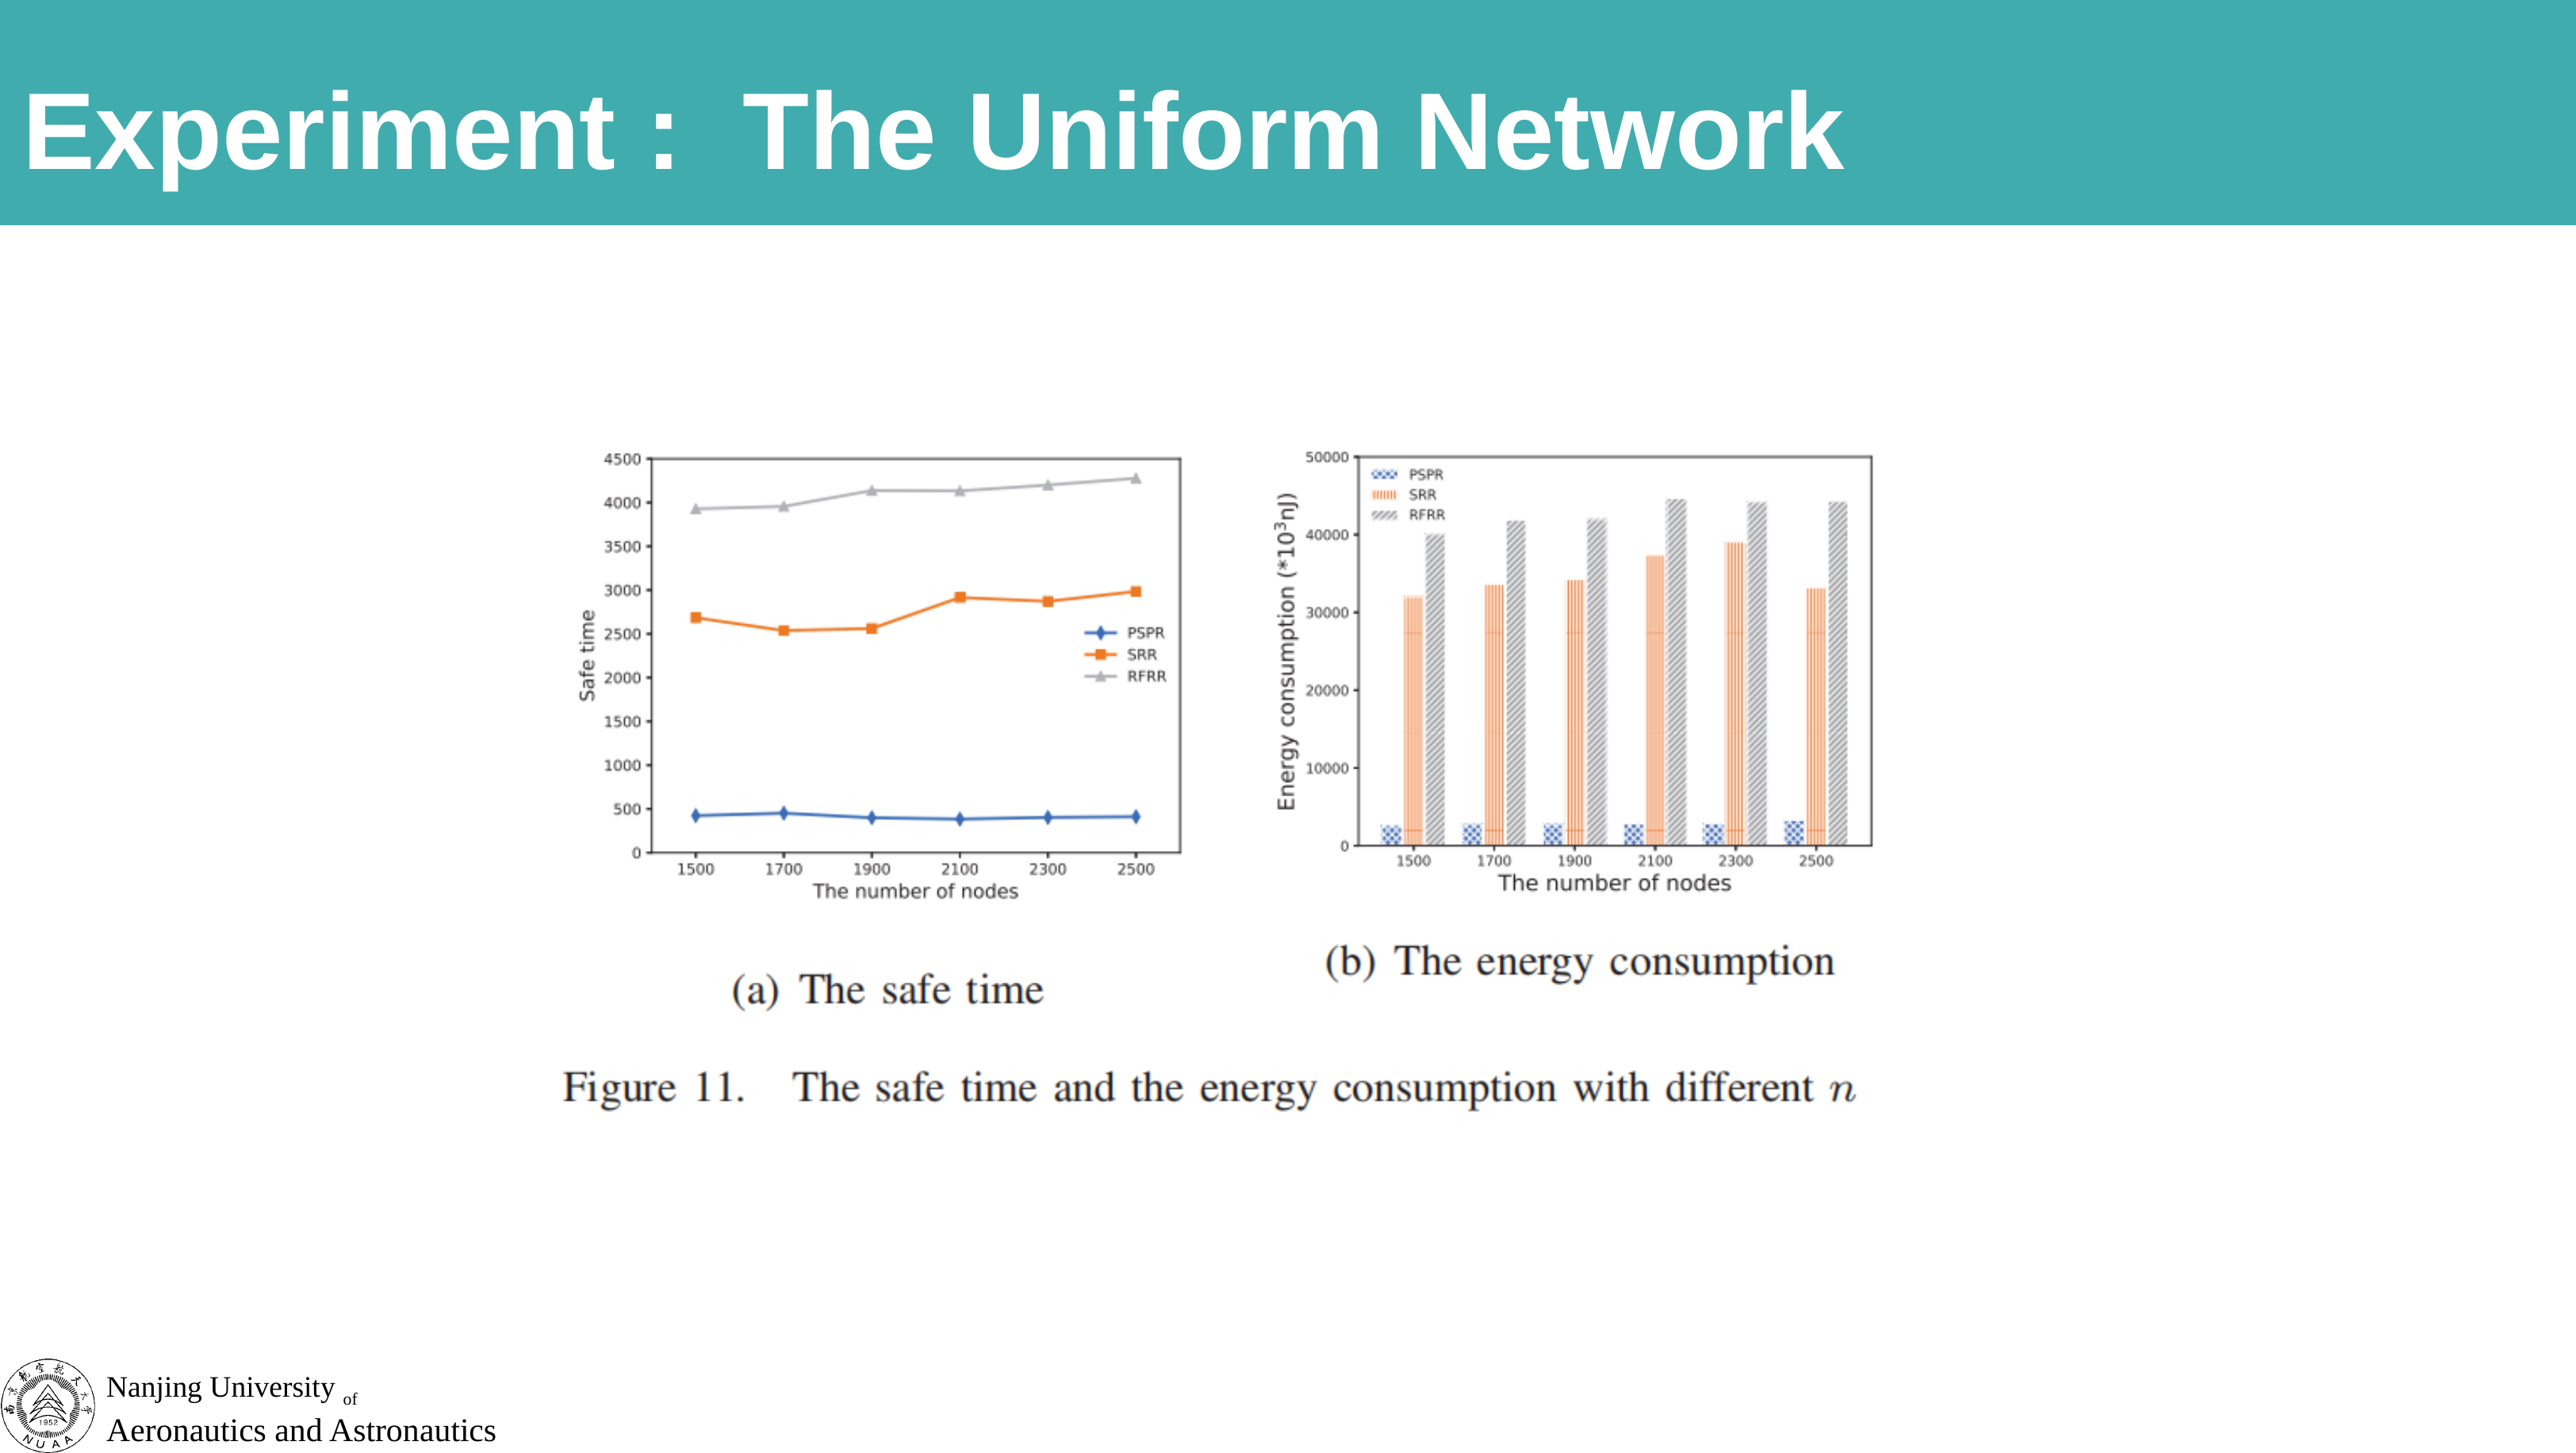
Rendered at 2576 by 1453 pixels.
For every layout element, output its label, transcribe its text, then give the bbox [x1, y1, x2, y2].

text_box Nanjing University of Aeronautics and Astronautics [98, 1361, 623, 1453]
text_box [0, 0, 2576, 225]
picture [504, 408, 1946, 1118]
picture [0, 1358, 95, 1453]
title Experiment : The Uniform Network [21, 27, 2576, 303]
